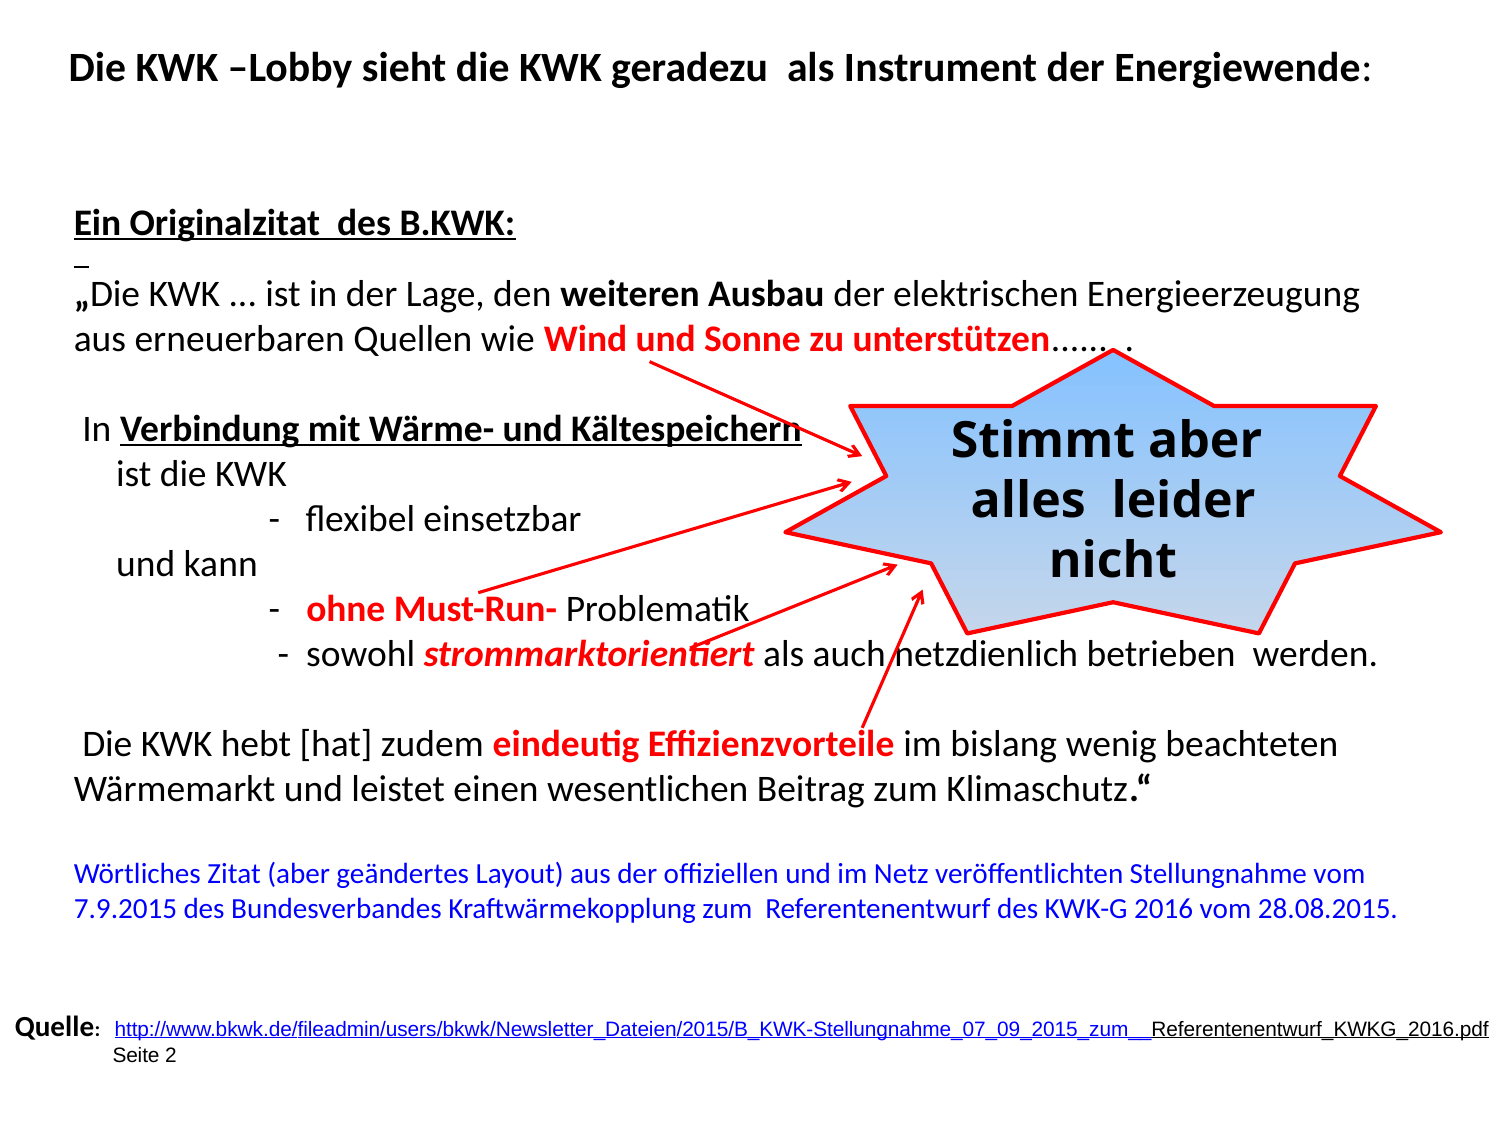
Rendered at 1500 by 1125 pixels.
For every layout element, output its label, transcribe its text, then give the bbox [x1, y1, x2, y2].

text_box Ein Originalzitat des B.KWK: „Die KWK ... ist in der Lage, den weiteren Ausbau der elektrischen Energieerzeugung aus erneuerbaren Quellen wie Wind und Sonne zu unterstützen...... . In Verbindung mit Wärme- und Kältespeichern ist die KWK - flexibel einsetzbar und kann - ohne Must-Run- Problematik - sowohl strommarktorientiert als auch netzdienlich betrieben werden. Die KWK hebt [hat] zudem eindeutig Effizienzvorteile im bislang wenig beachteten Wärmemarkt und leistet einen wesentlichen Beitrag zum Klimaschutz.“ Wörtliches Zitat (aber geändertes Layout) aus der offiziellen und im Netz veröffentlichten Stellungnahme vom 7.9.2015 des Bundesverbandes Kraftwärmekopplung zum Referentenentwurf des KWK-G 2016 vom 28.08.2015. [58, 190, 1453, 932]
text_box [477, 349, 1442, 729]
text_box Die KWK –Lobby sieht die KWK geradezu als Instrument der Energiewende: [53, 32, 1466, 97]
text_box Quelle: http://www.bkwk.de/fileadmin/users/bkwk/Newsletter_Dateien/2015/B_KWK-Stellungnahme_07_09_2015_zum__Referentenentwurf_KWKG_2016.pdf Seite 2 [0, 999, 1500, 1075]
